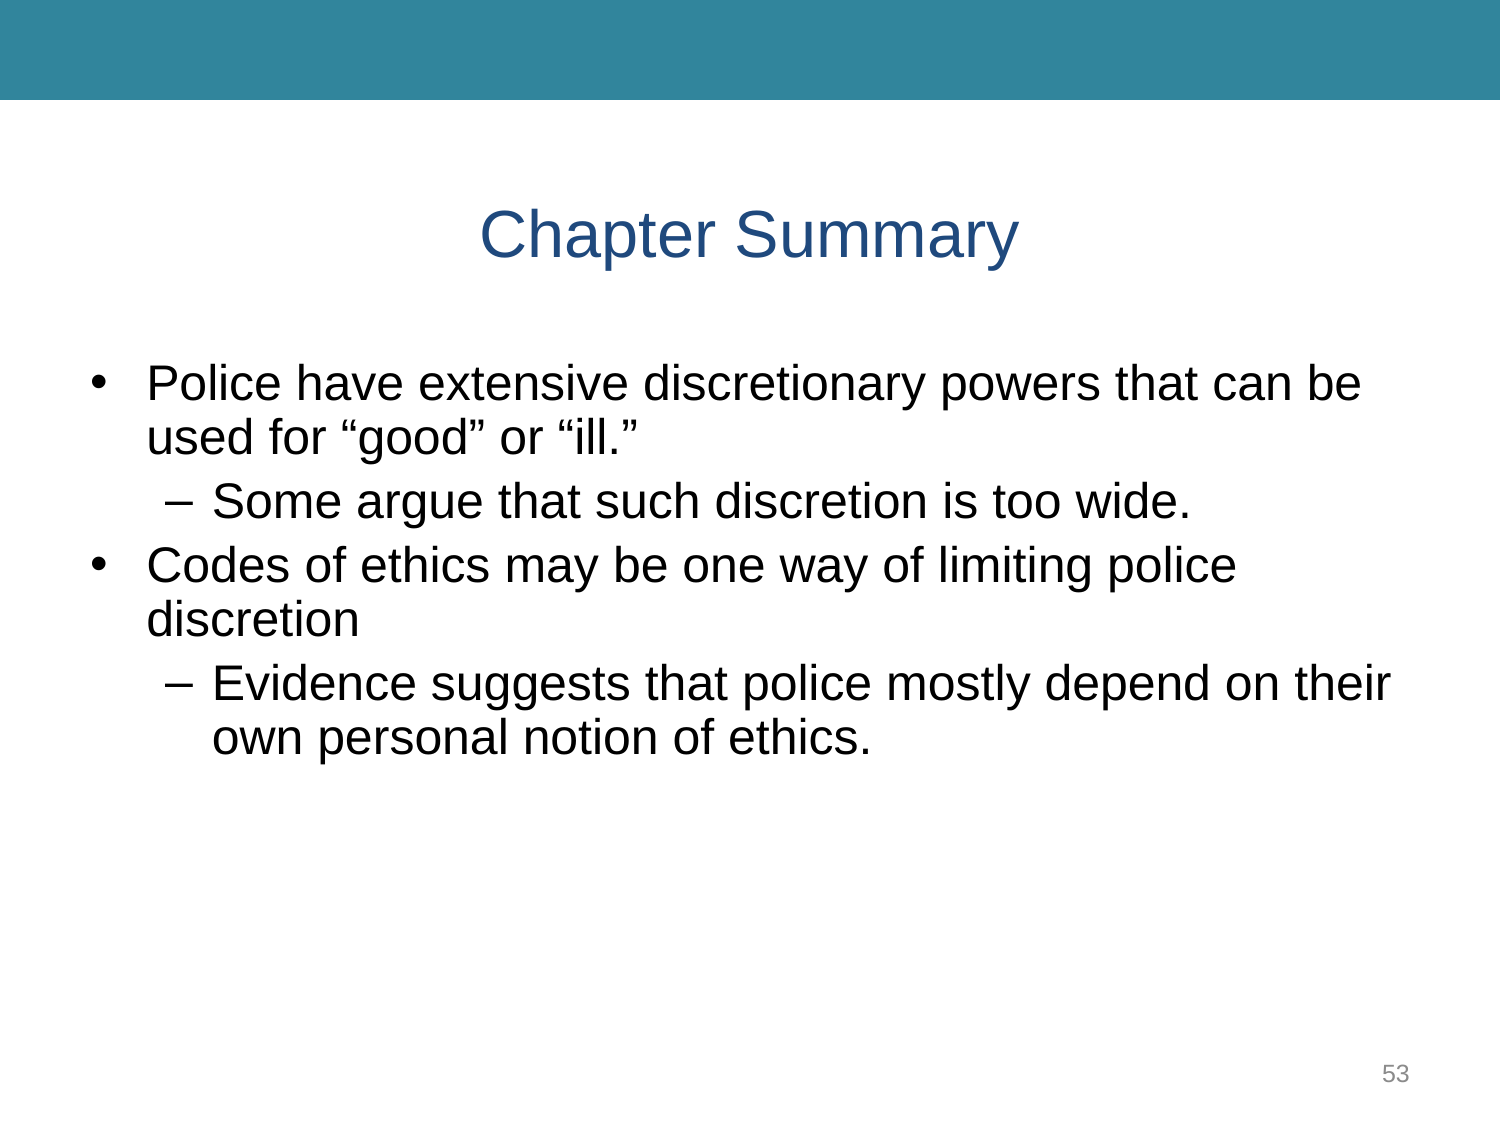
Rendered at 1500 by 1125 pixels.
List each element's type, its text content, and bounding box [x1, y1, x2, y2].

title Chapter Summary [75, 137, 1425, 325]
list Police have extensive discretionary powers that can be used for “good” or “ill.” Some argue that such discretion is too wide. Codes of ethics may be one way of limiting police discretion Evidence suggests that police mostly depend on their own personal notion of ethics. [75, 350, 1425, 1005]
slide_number 53 [1350, 1042, 1425, 1103]
